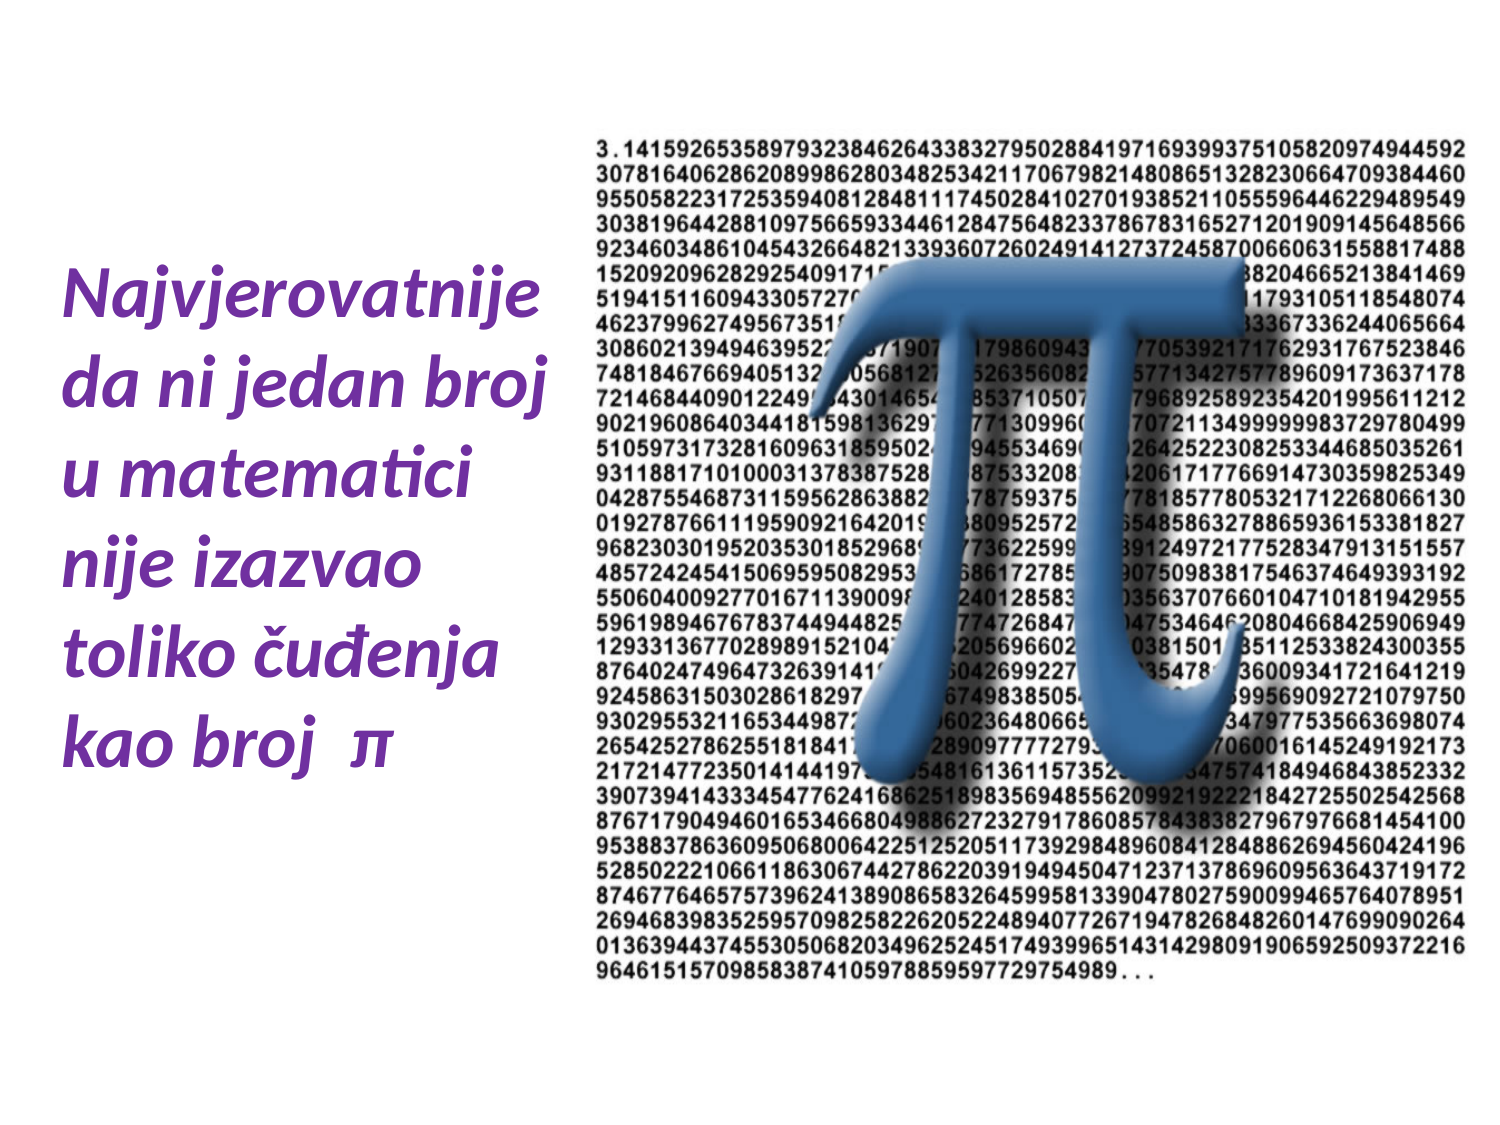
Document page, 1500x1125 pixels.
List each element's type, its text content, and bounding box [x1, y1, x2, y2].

list Najvjerovatnije da ni jedan broj u matematici nije izazvao toliko čuđenja kao broj π [46, 235, 569, 1005]
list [586, 128, 1477, 1009]
